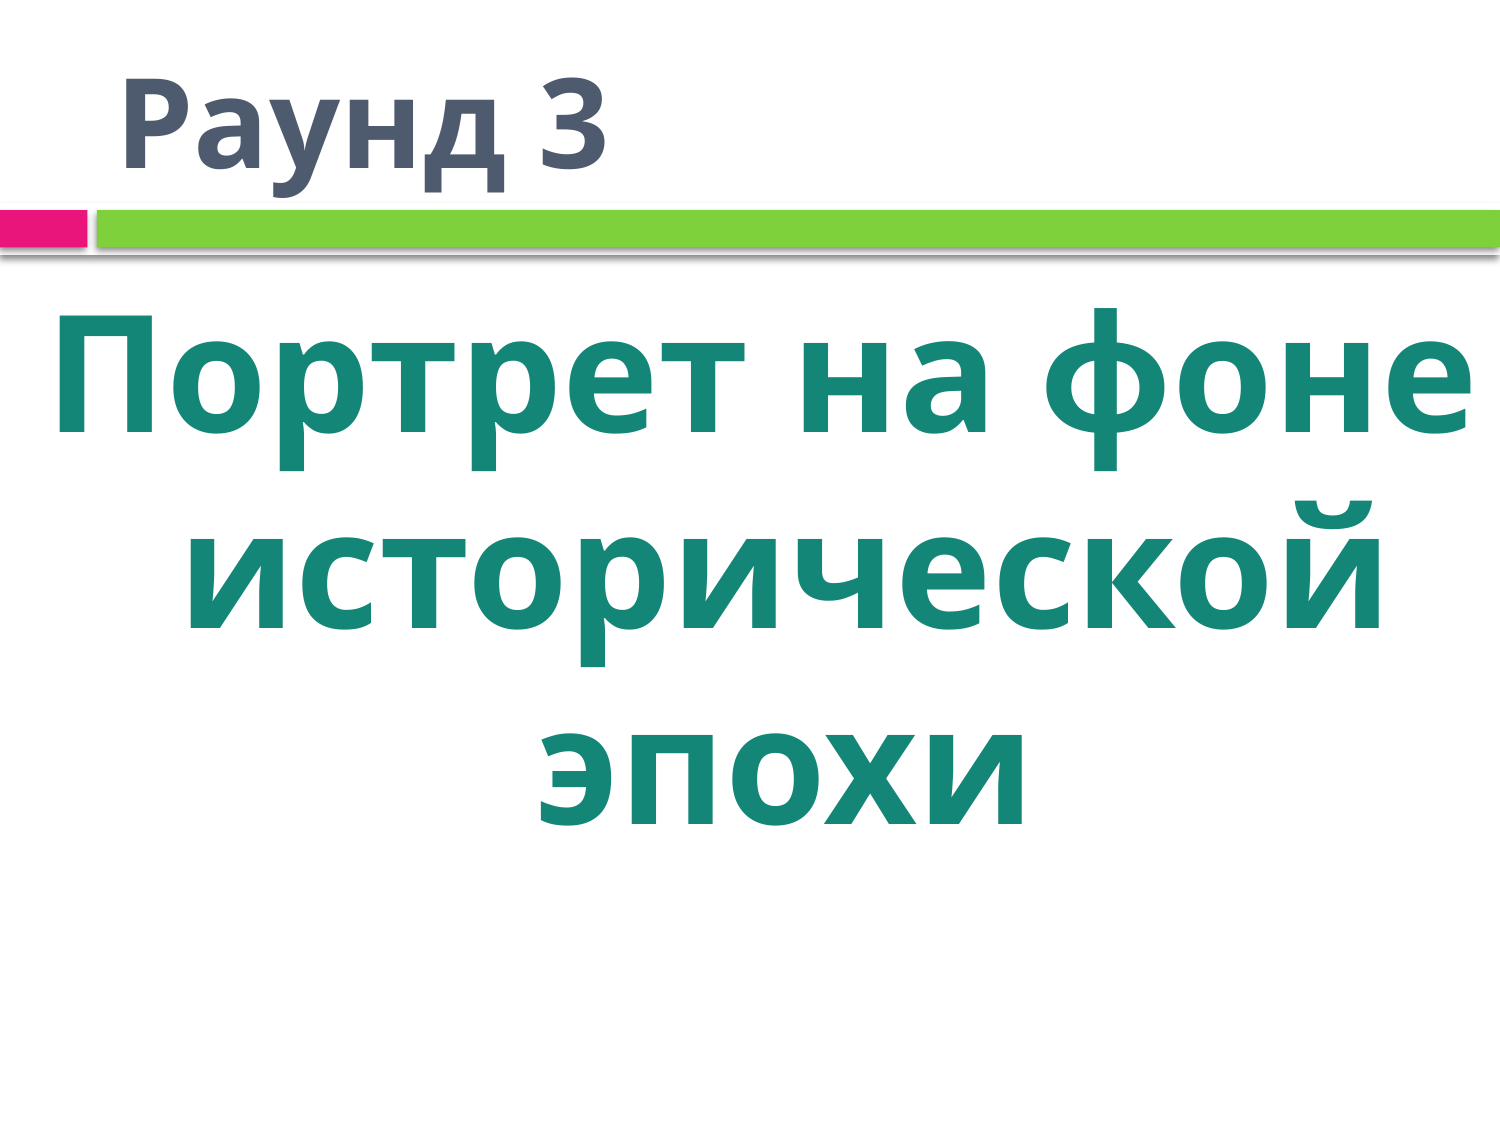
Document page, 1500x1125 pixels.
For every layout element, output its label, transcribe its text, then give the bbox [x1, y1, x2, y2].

list Портрет на фоне исторической эпохи [23, 262, 1500, 1043]
title Раунд 3 [100, 37, 1438, 200]
